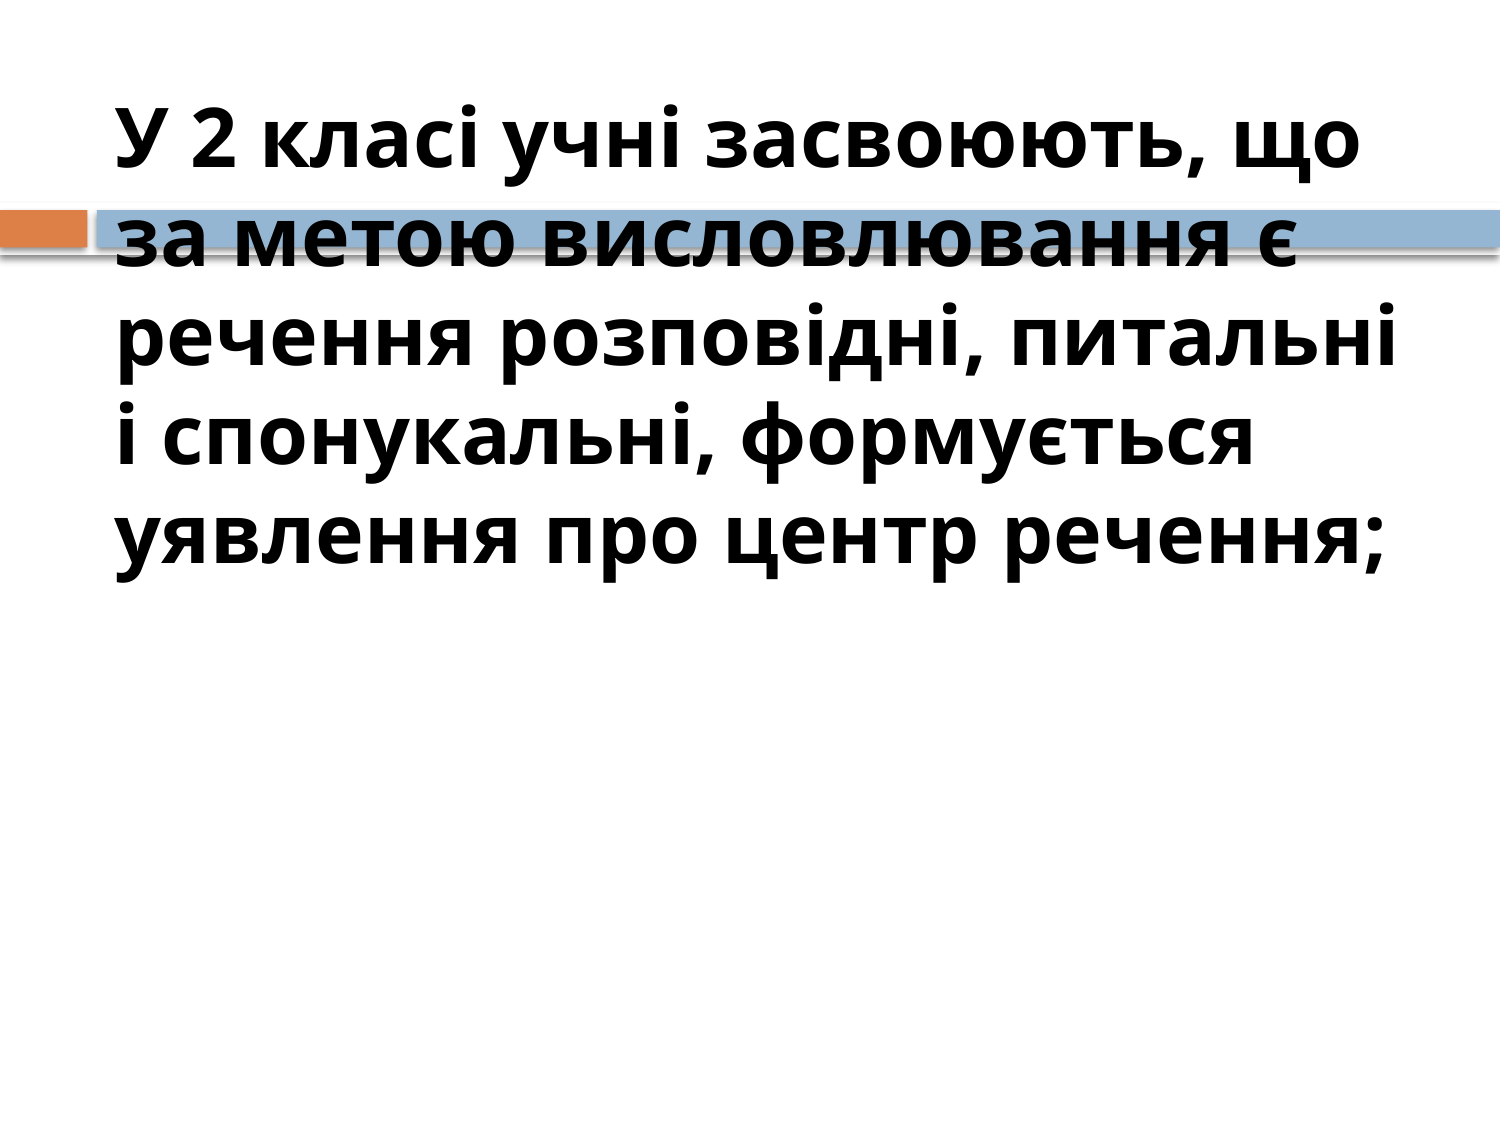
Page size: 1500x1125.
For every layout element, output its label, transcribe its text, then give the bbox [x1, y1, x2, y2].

title У 2 класі учні засвоюють, що за метою висловлювання є речення розповідні, питальні і спонукальні, формується уявлення про центр речення; [99, 37, 1438, 727]
